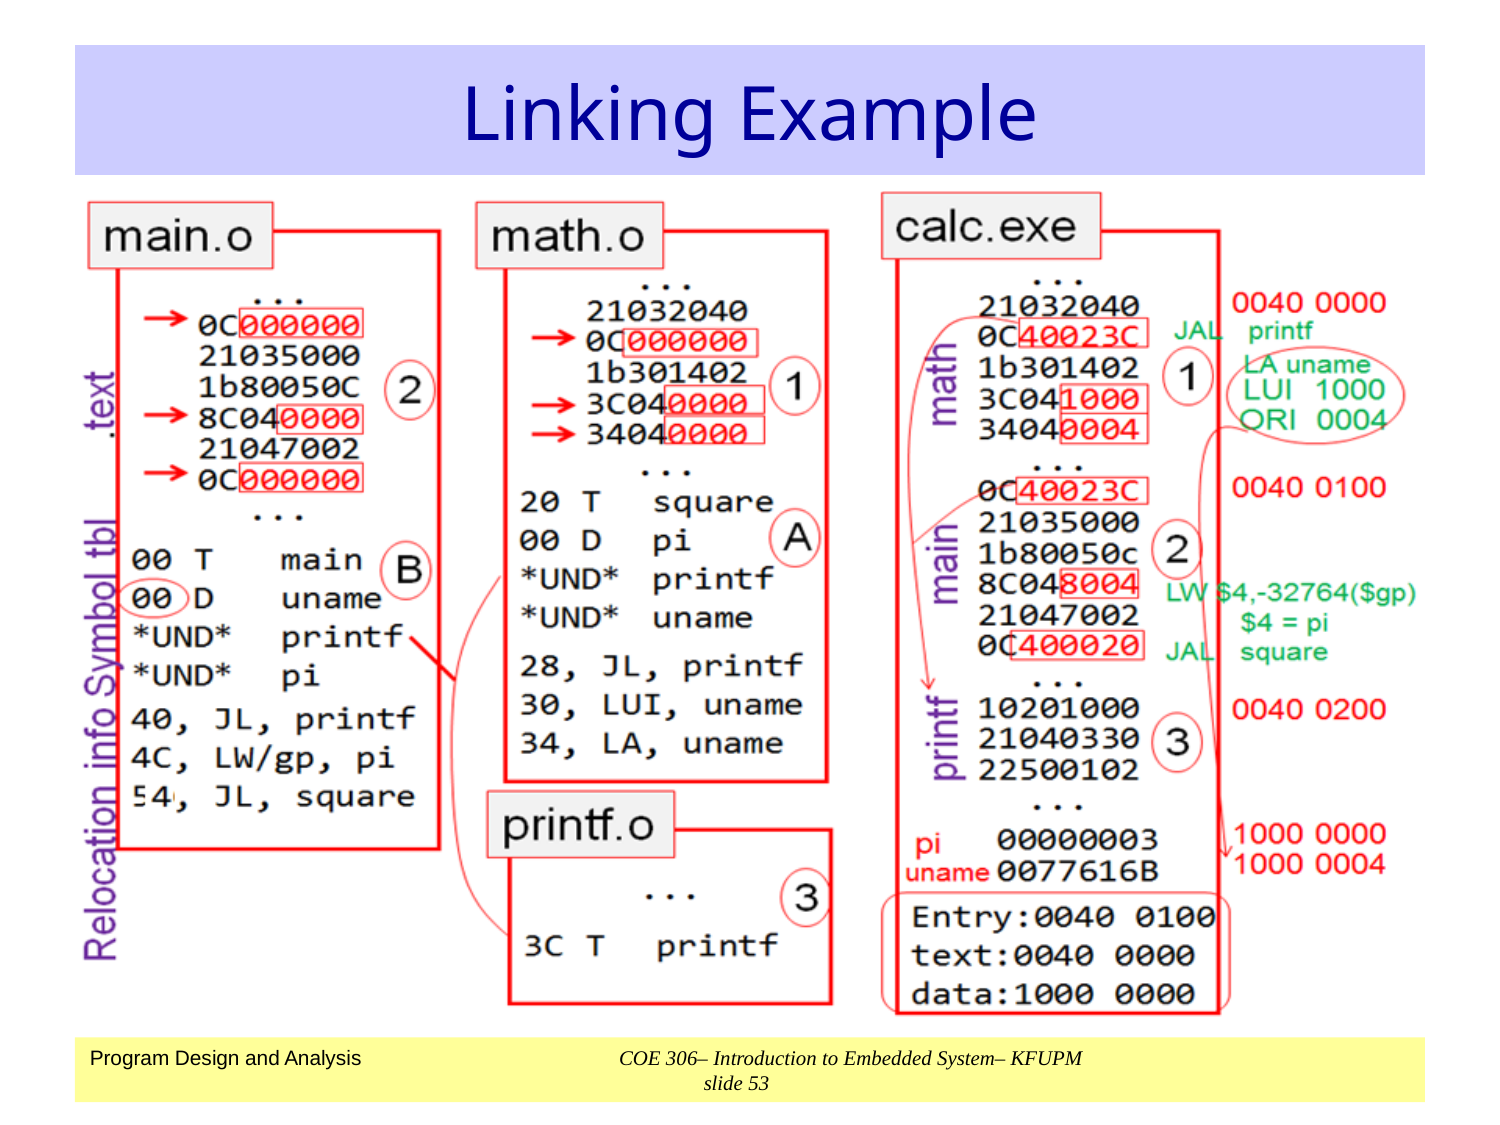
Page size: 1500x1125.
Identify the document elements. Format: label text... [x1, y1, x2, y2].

picture [74, 191, 1425, 1026]
title Linking Example [75, 45, 1425, 175]
